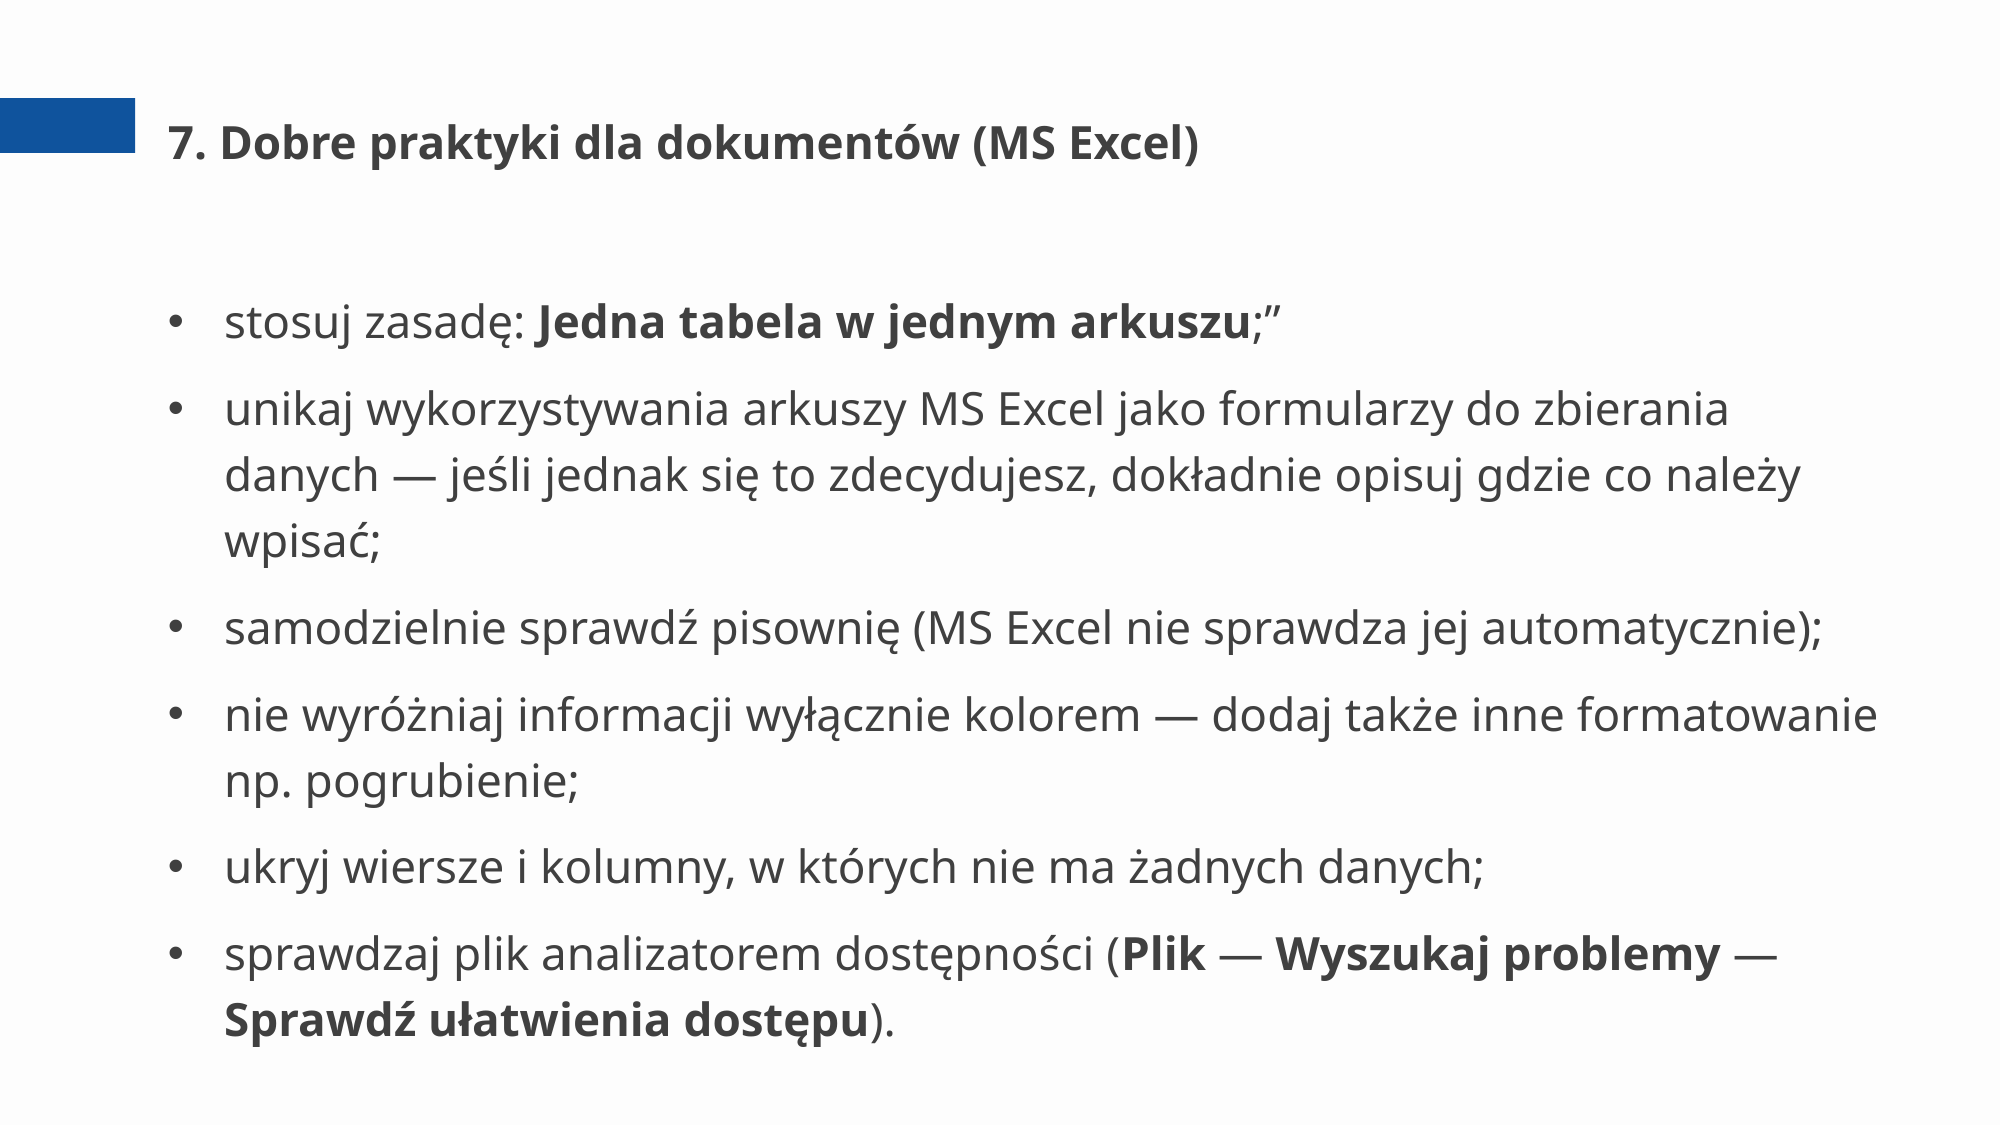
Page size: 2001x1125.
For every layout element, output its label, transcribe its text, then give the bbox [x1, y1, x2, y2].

list stosuj zasadę: Jedna tabela w jednym arkuszu;” unikaj wykorzystywania arkuszy MS Excel jako formularzy do zbierania danych — jeśli jednak się to zdecydujesz, dokładnie opisuj gdzie co należy wpisać; samodzielnie sprawdź pisownię (MS Excel nie sprawdza jej automatycznie); nie wyróżniaj informacji wyłącznie kolorem — dodaj także inne formatowanie np. pogrubienie; ukryj wiersze i kolumny, w których nie ma żadnych danych; sprawdzaj plik analizatorem dostępności (Plik — Wyszukaj problemy — Sprawdź ułatwienia dostępu). [152, 274, 1902, 623]
title 7. Dobre praktyki dla dokumentów (MS Excel) [152, 98, 1886, 211]
